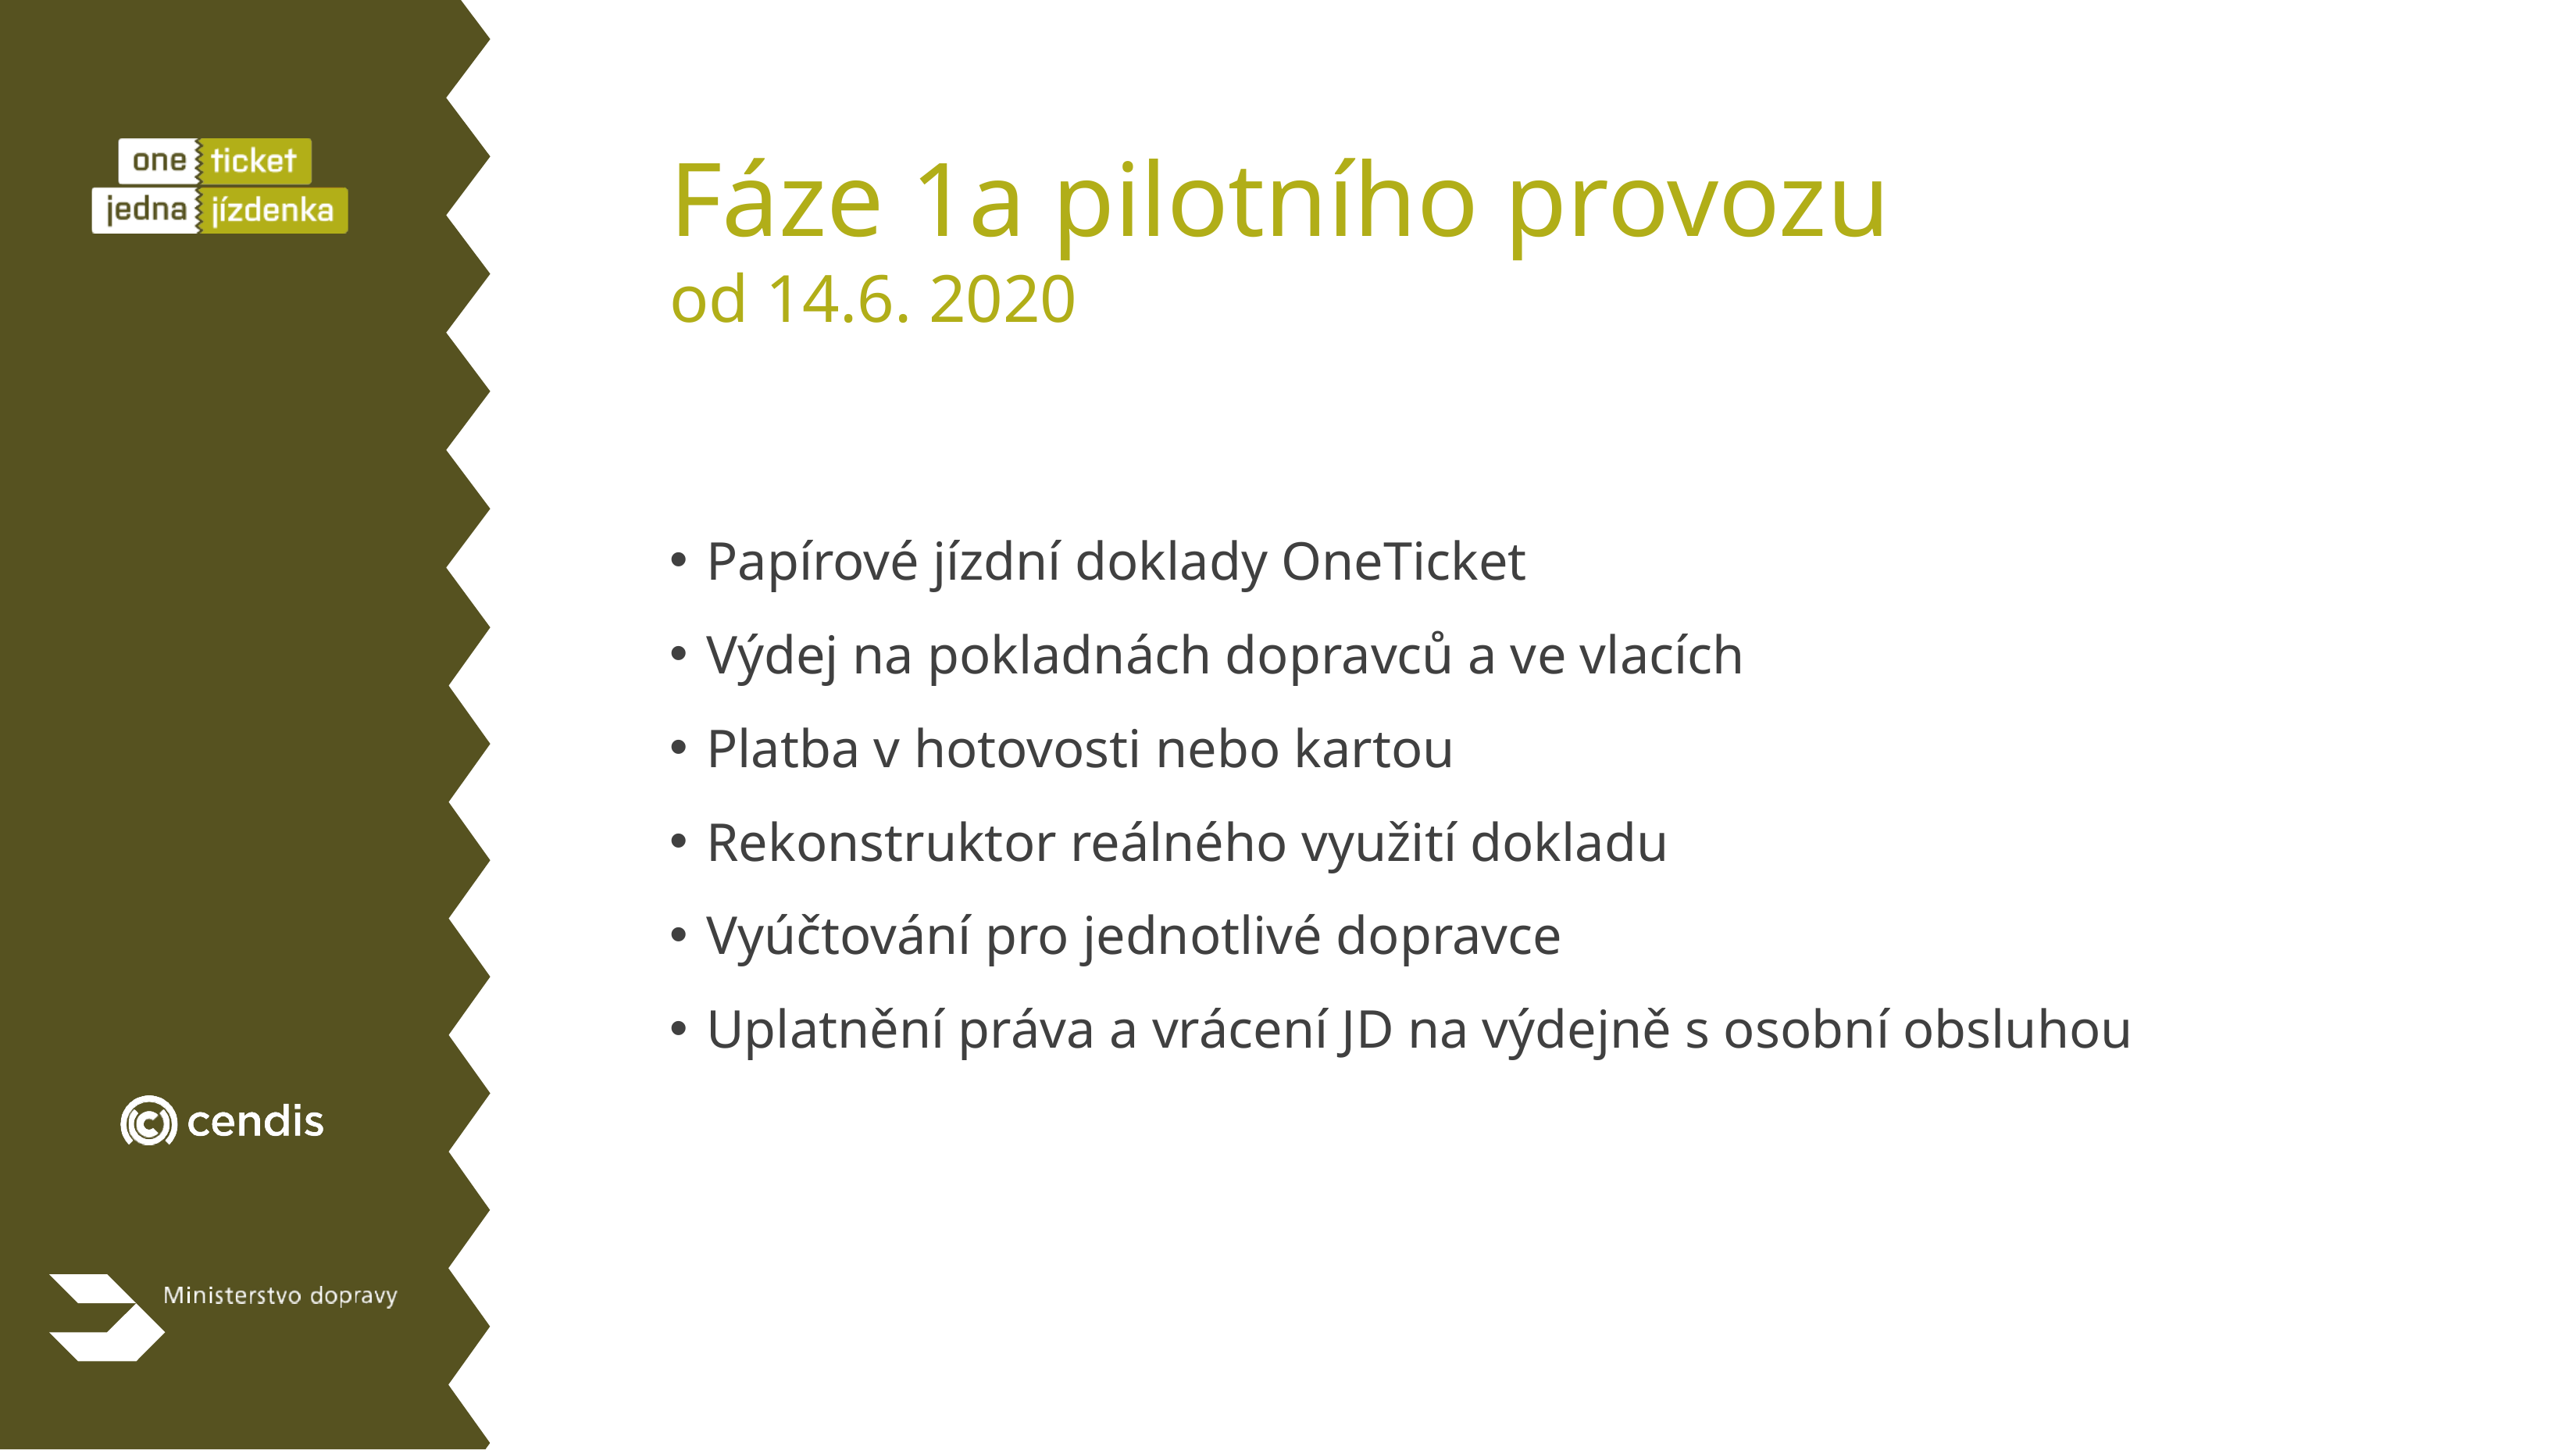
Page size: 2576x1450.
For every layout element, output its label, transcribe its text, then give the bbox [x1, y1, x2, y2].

picture [94, 1072, 351, 1170]
title Fáze 1a pilotního provozu od 14.6. 2020 [669, 134, 2184, 338]
list Papírové jízdní doklady OneTicket Výdej na pokladnách dopravců a ve vlacích Platba v hotovosti nebo kartou Rekonstruktor reálného využití dokladu Vyúčtování pro jednotlivé dopravce Uplatnění práva a vrácení JD na výdejně s osobní obsluhou [669, 496, 2339, 1136]
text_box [48, 134, 398, 1362]
